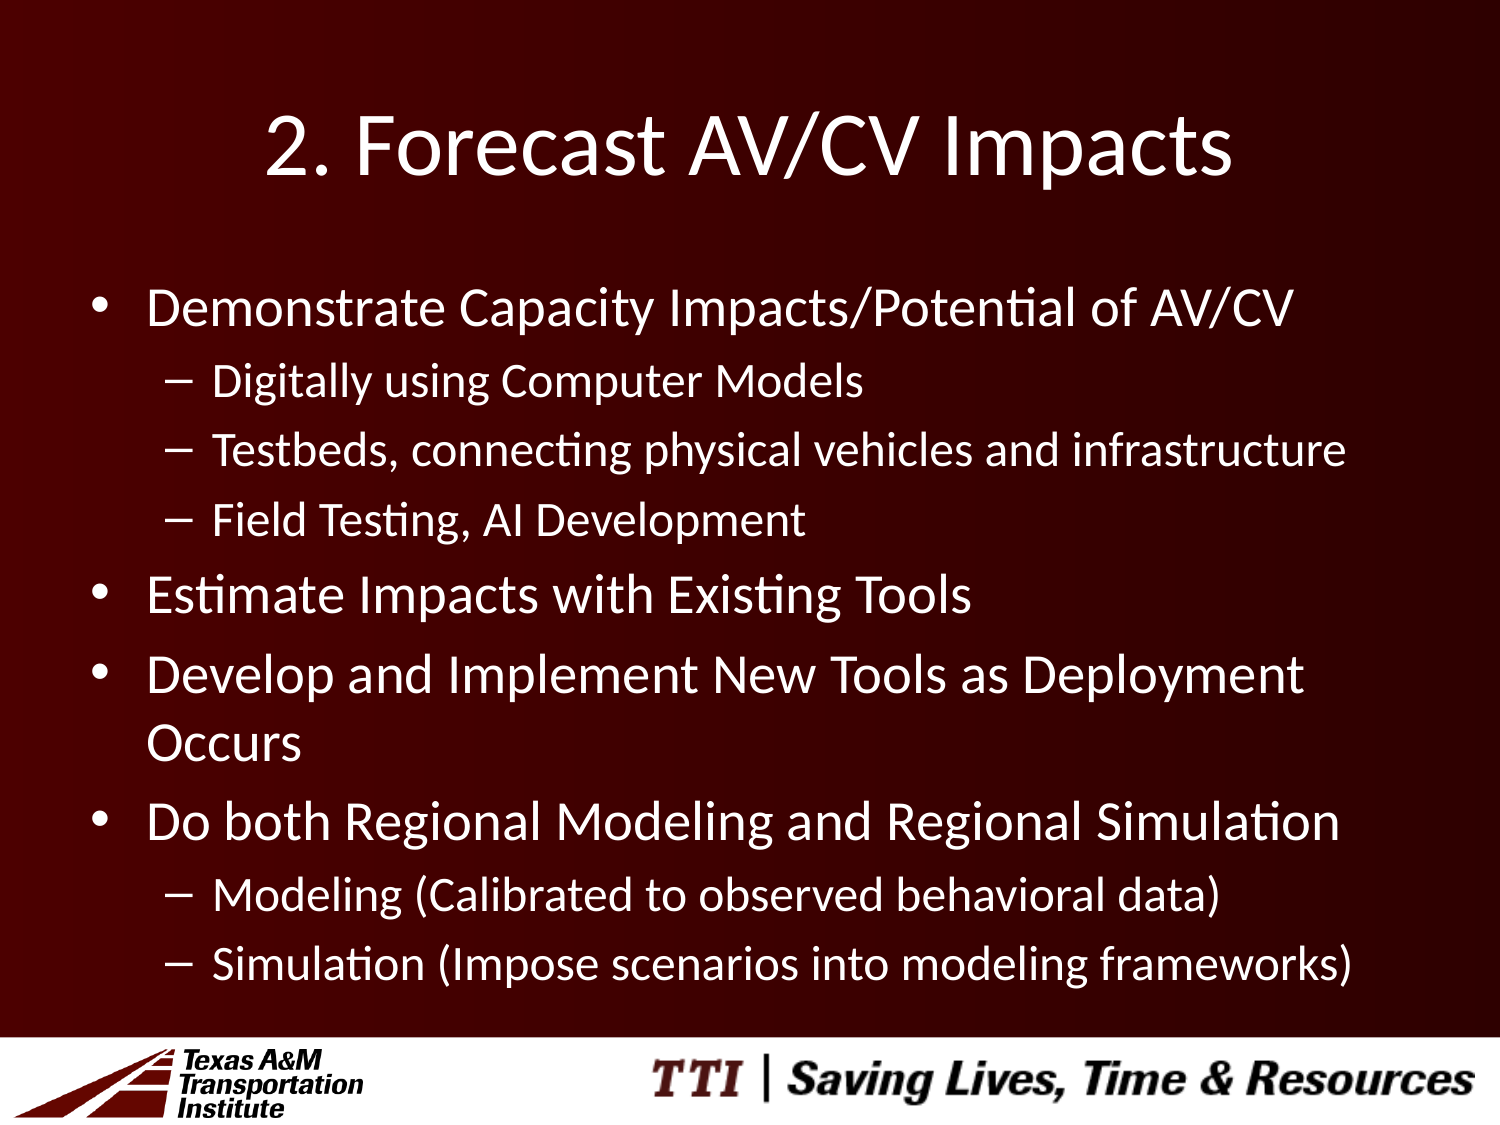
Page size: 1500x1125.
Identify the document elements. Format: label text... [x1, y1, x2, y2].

picture [650, 1049, 1475, 1109]
title 2. Forecast AV/CV Impacts [75, 45, 1425, 233]
list Demonstrate Capacity Impacts/Potential of AV/CV Digitally using Computer Models Testbeds, connecting physical vehicles and infrastructure Field Testing, AI Development Estimate Impacts with Existing Tools Develop and Implement New Tools as Deployment Occurs Do both Regional Modeling and Regional Simulation Modeling (Calibrated to observed behavioral data) Simulation (Impose scenarios into modeling frameworks) [75, 262, 1425, 1005]
picture [13, 1049, 363, 1118]
